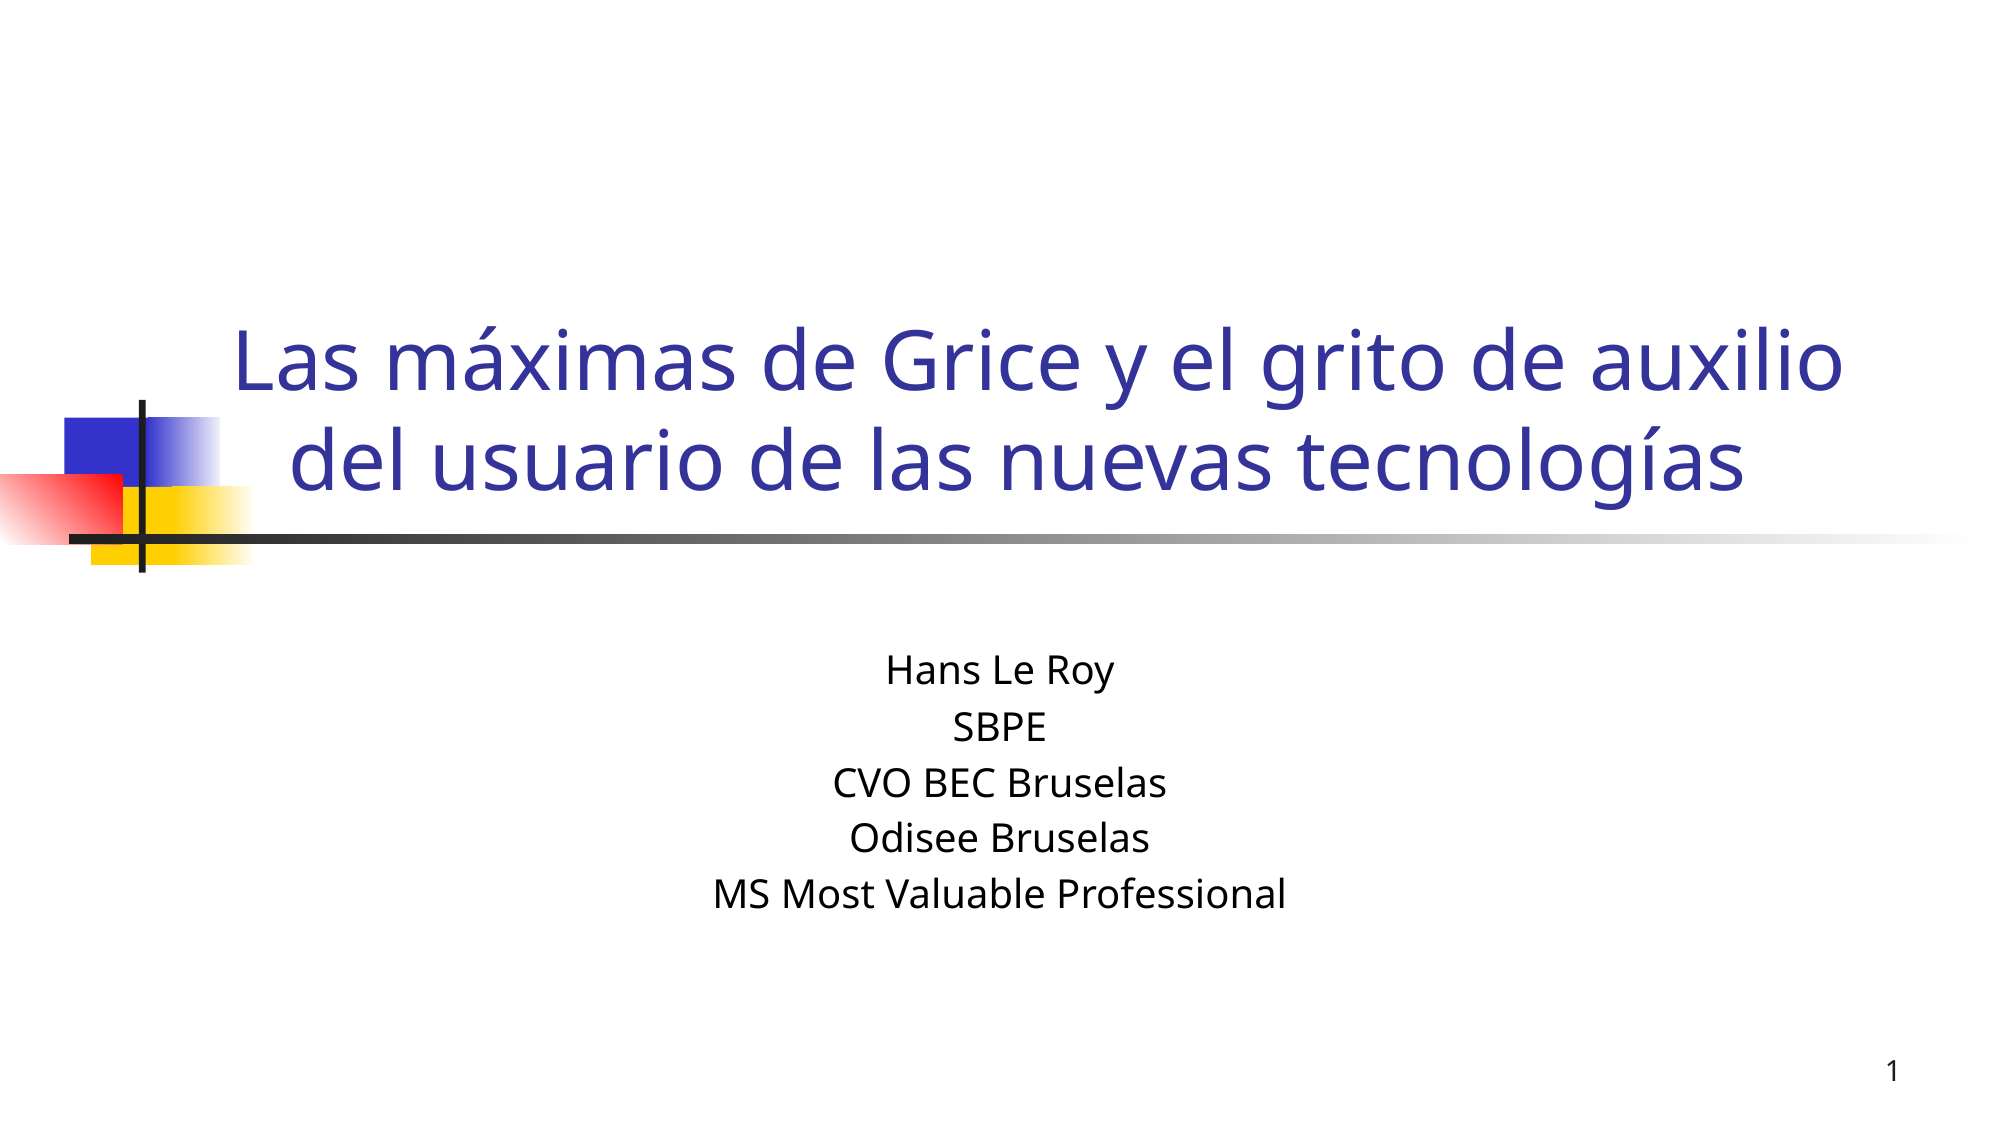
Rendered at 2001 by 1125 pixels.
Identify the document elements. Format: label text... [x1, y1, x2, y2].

title Las máximas de Grice y el grito de auxilio del usuario de las nuevas tecnologías [216, 274, 1917, 516]
slide_number 1 [1499, 1024, 1917, 1101]
subtitle Hans Le Roy SBPE CVO BEC Bruselas Odisee Bruselas MS Most Valuable Professional [299, 637, 1701, 926]
